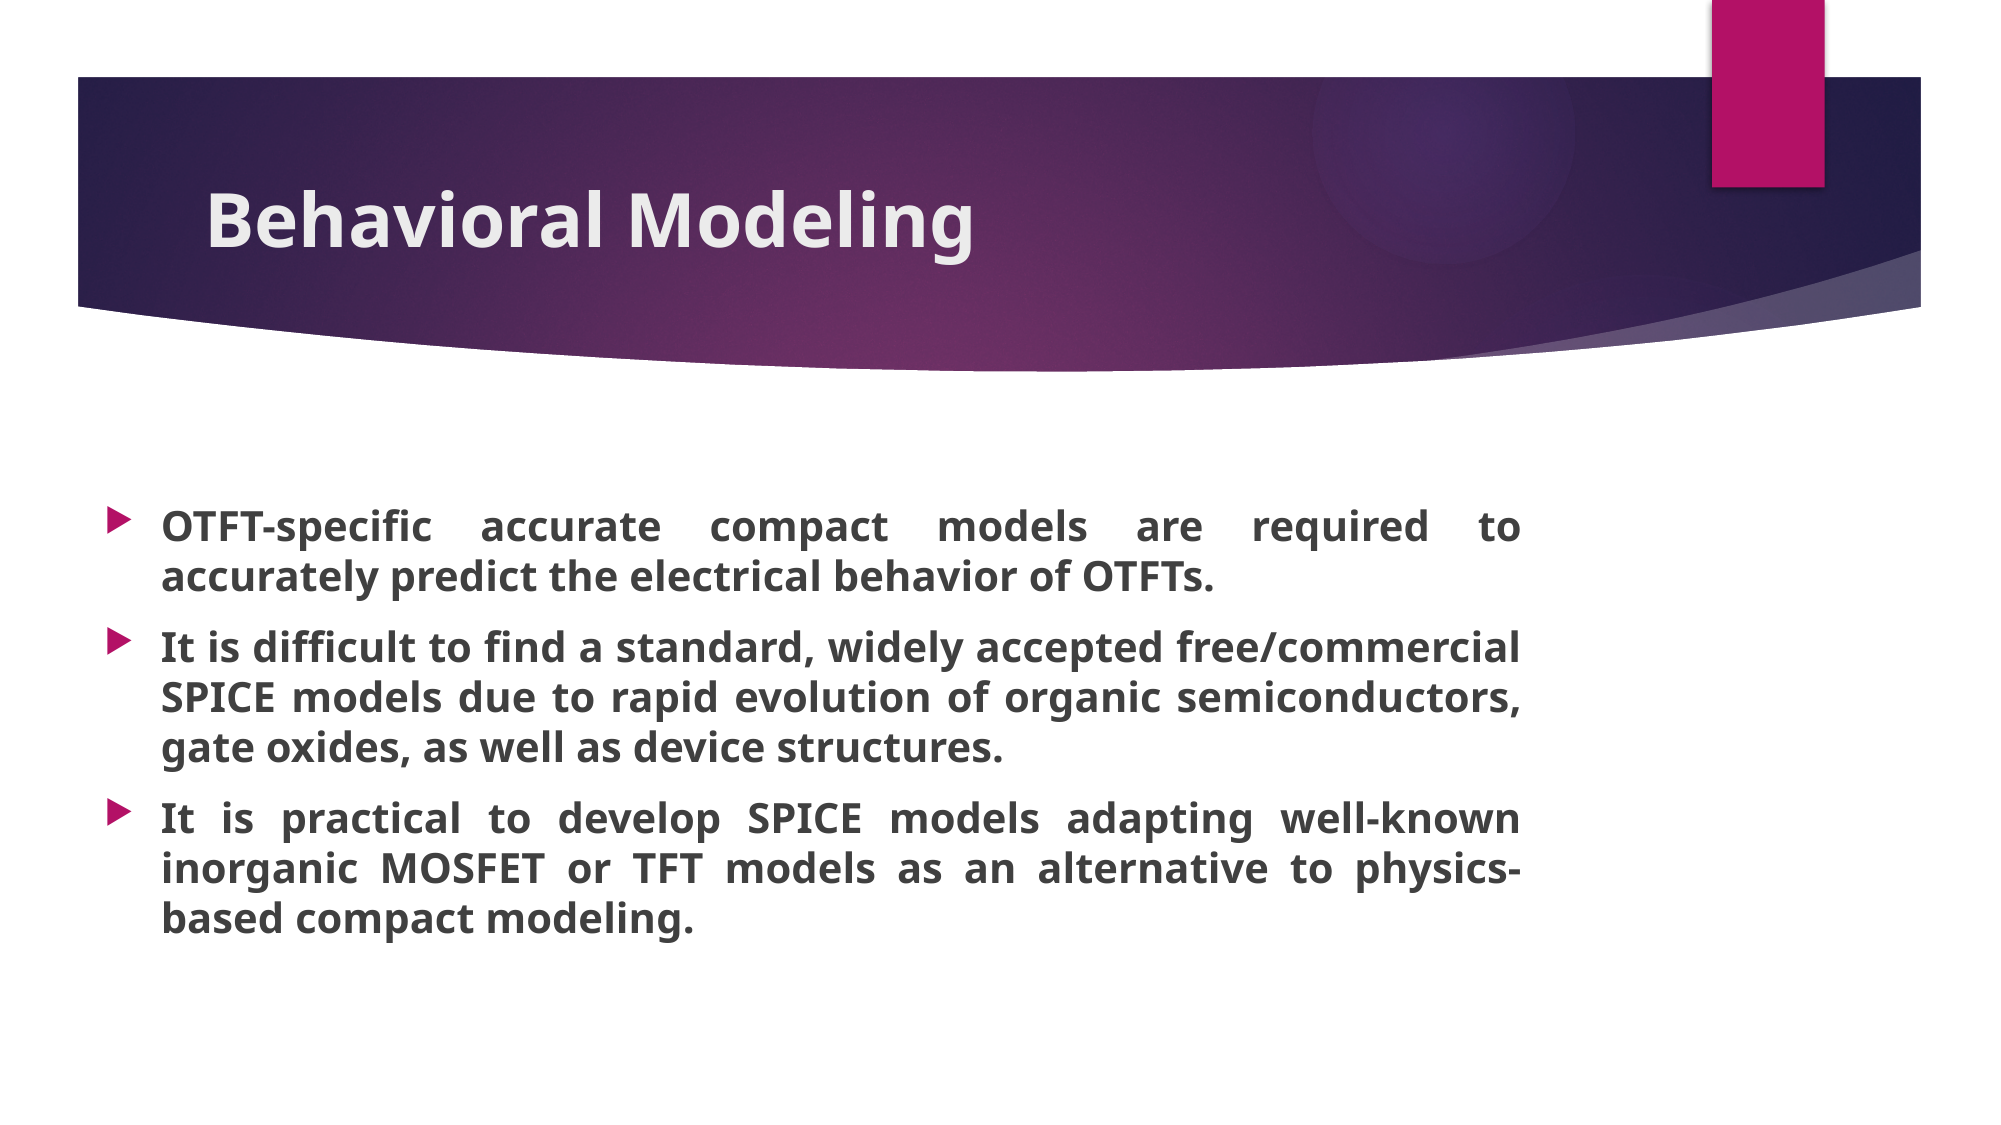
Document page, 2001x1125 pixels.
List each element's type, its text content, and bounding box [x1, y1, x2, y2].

title Behavioral Modeling [189, 159, 1627, 276]
list OTFT-specific accurate compact models are required to accurately predict the electrical behavior of OTFTs. It is difficult to find a standard, widely accepted free/commercial SPICE models due to rapid evolution of organic semiconductors, gate oxides, as well as device structures. It is practical to develop SPICE models adapting well-known inorganic MOSFET or TFT models as an alternative to physics-based compact modeling. [89, 492, 1538, 983]
